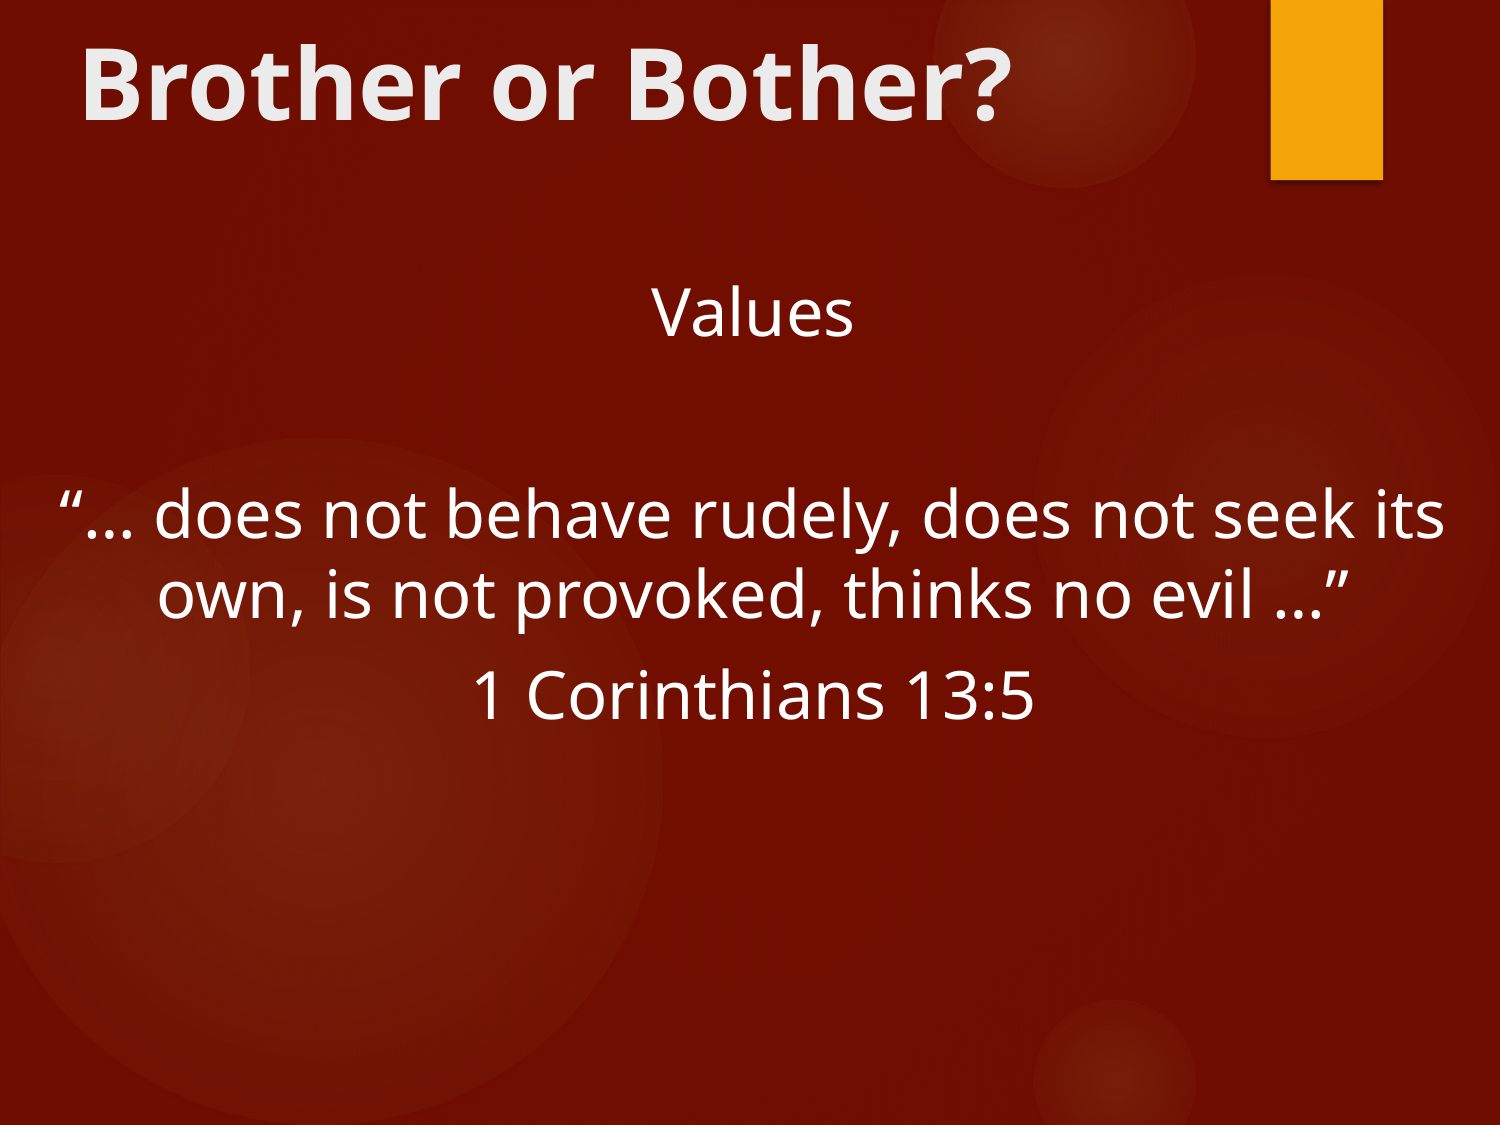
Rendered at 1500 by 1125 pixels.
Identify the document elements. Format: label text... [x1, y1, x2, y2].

list Values “… does not behave rudely, does not seek its own, is not provoked, thinks no evil …” 1 Corinthians 13:5 [24, 262, 1475, 1125]
title Brother or Bother? [62, 12, 1438, 238]
